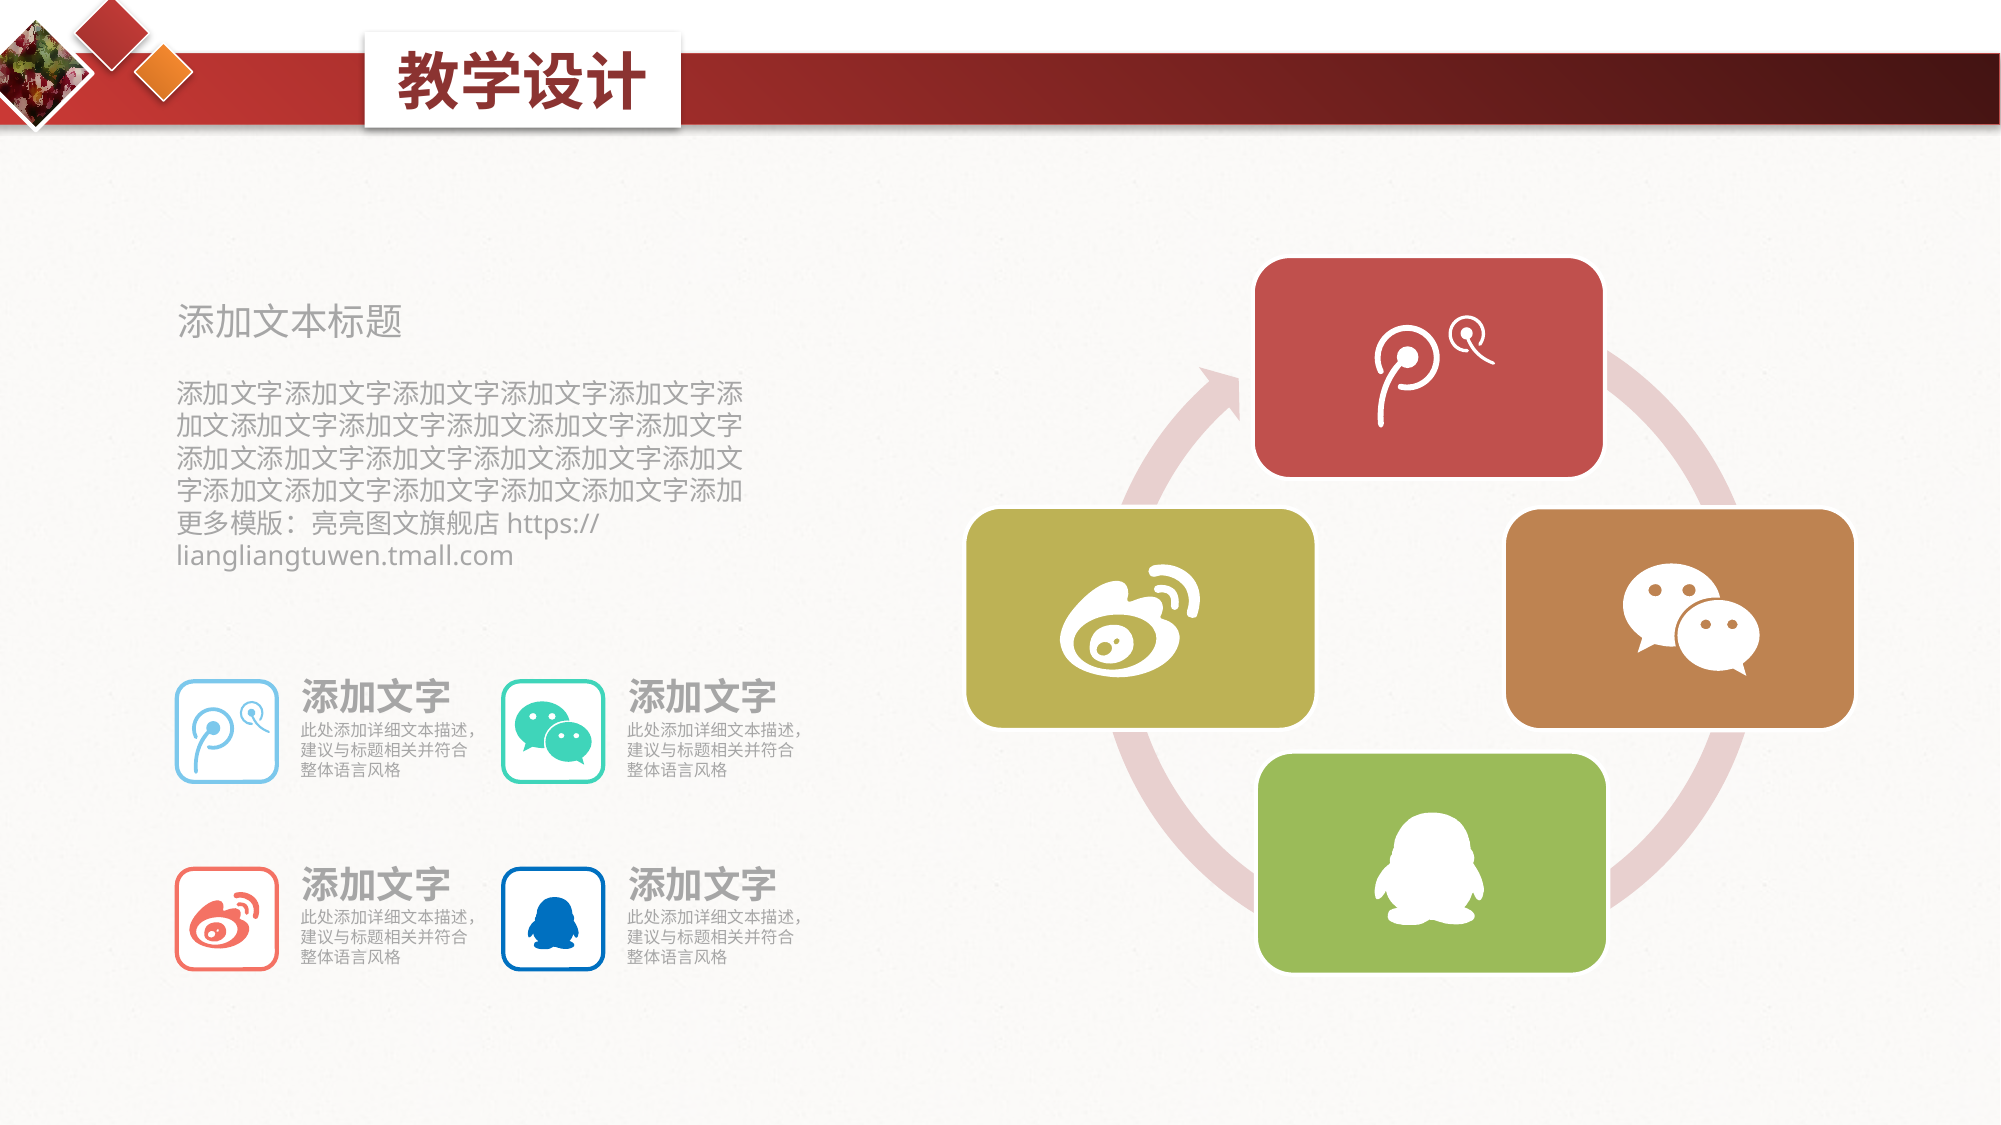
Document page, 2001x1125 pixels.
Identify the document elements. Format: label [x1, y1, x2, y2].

picture [0, 21, 88, 126]
text_box [963, 506, 1317, 731]
text_box [161, 290, 784, 582]
text_box [1503, 506, 1857, 731]
text_box [1610, 352, 1737, 505]
text_box [1252, 255, 1606, 480]
text_box [176, 665, 488, 789]
text_box [1255, 751, 1609, 975]
text_box [1121, 367, 1240, 504]
text_box [176, 852, 488, 976]
text_box [1613, 739, 1743, 907]
text_box [1114, 738, 1250, 911]
text_box [503, 852, 815, 976]
text_box [503, 665, 815, 789]
